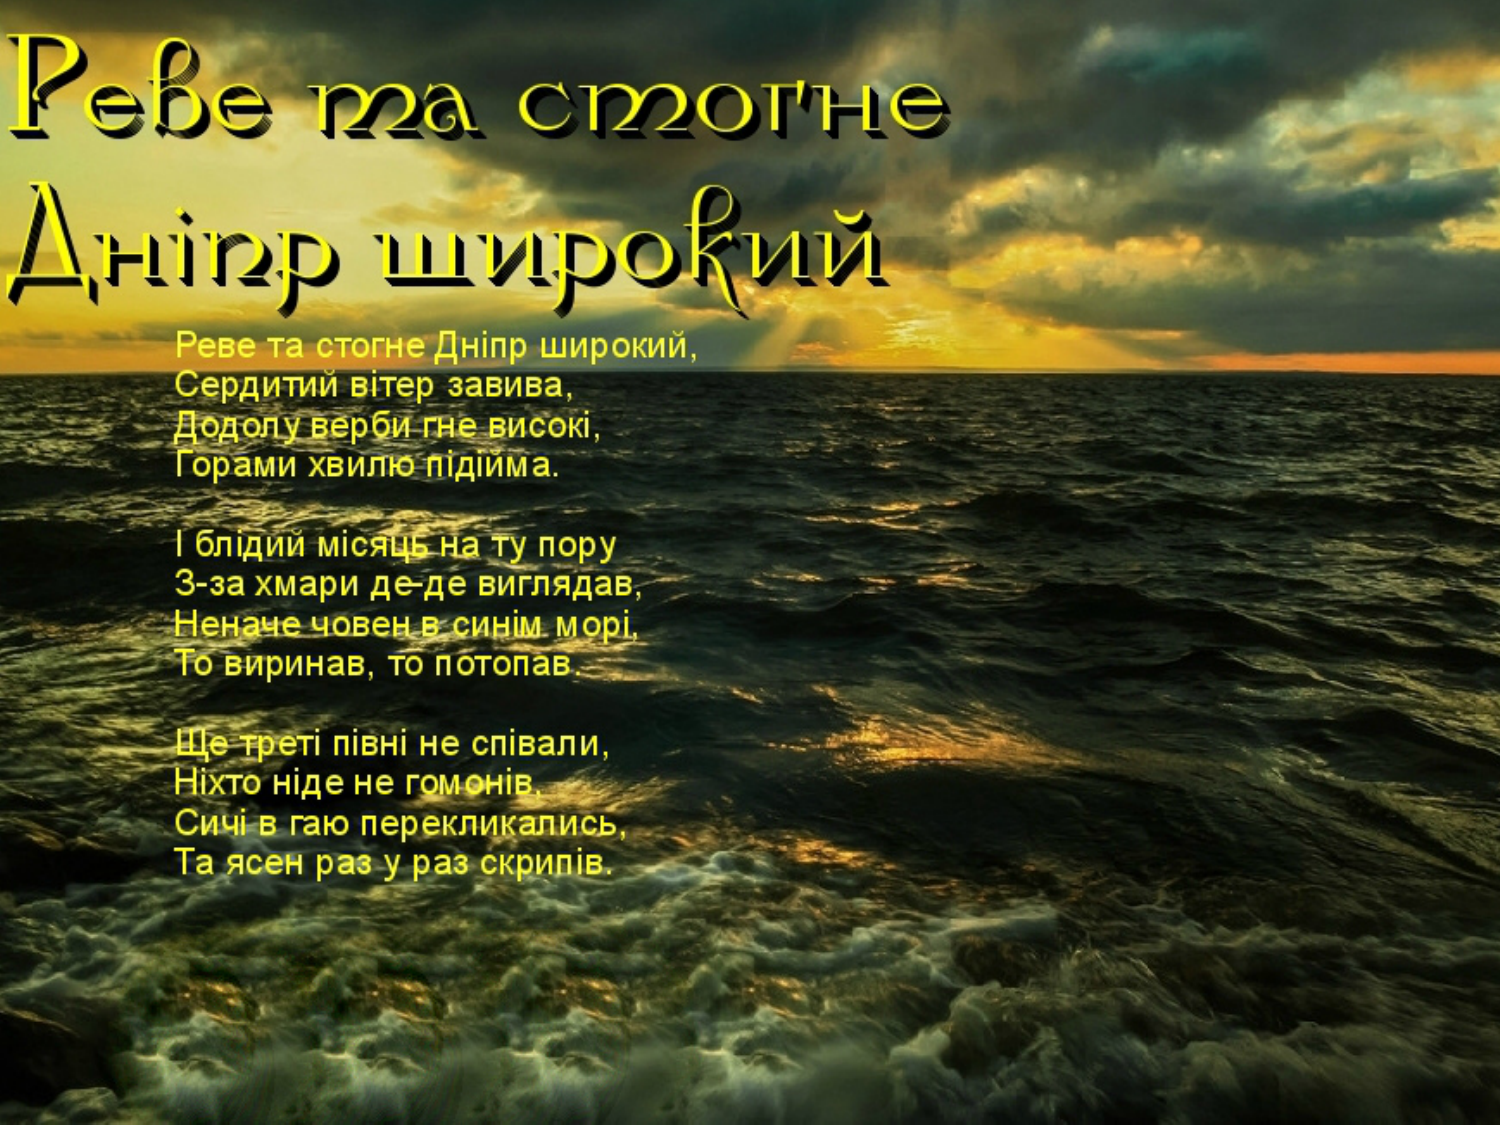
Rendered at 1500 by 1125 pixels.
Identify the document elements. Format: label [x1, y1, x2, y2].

list [0, 0, 1500, 1125]
